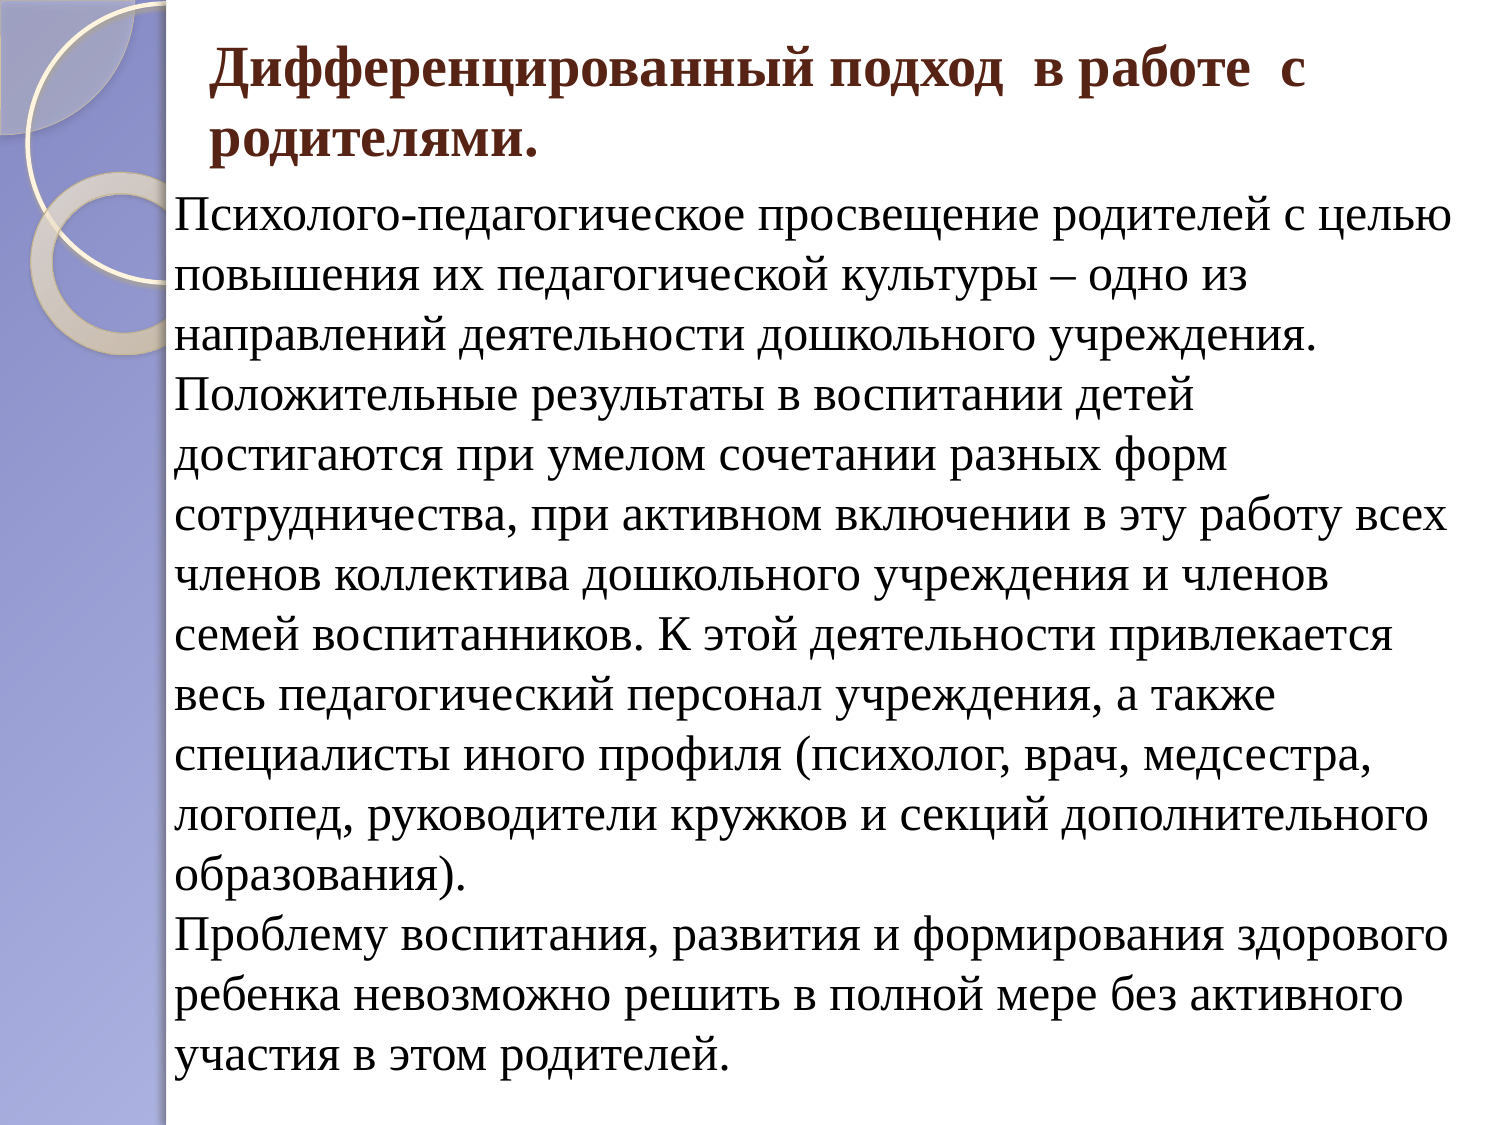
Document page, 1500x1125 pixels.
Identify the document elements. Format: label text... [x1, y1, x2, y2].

title Дифференцированный подход в работе с родителями. [194, 0, 1466, 172]
text_box Психолого-педагогическое просвещение родителей с целью повышения их педагогической культуры – одно из направлений деятельности дошкольного учреждения. Положительные результаты в воспитании детей достигаются при умелом сочетании разных форм сотрудничества, при активном включении в эту работу всех членов коллектива дошкольного учреждения и членов семей воспитанников. К этой деятельности привлекается весь педагогический персонал учреждения, а также специалисты иного профиля (психолог, врач, медсестра, логопед, руководители кружков и секций дополнительного образования). Проблему воспитания, развития и формирования здорового ребенка невозможно решить в полной мере без активного участия в этом родителей. [159, 172, 1471, 1125]
